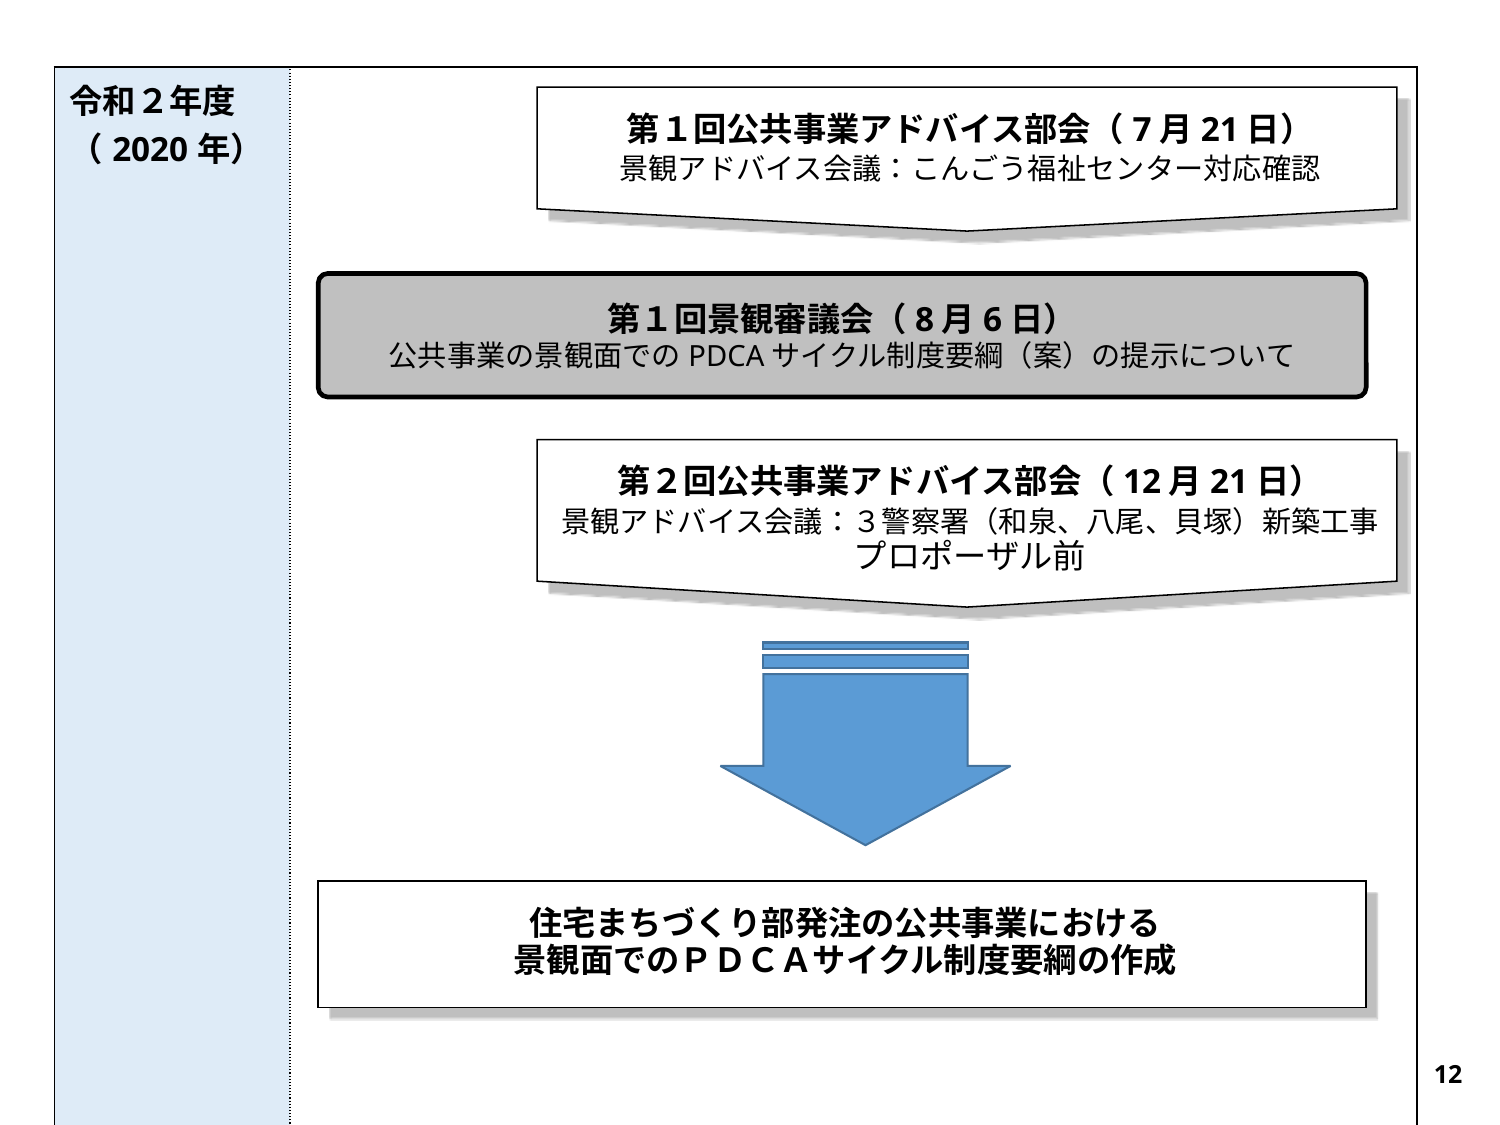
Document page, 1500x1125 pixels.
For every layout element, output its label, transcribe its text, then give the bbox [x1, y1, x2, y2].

text_box [762, 654, 969, 669]
text_box 住宅まちづくり部発注の公共事業における 景観面でのＰＤＣＡサイクル制度要綱の作成 [318, 880, 1367, 1008]
text_box [719, 673, 1012, 847]
text_box [762, 641, 969, 650]
text_box 第１回景観審議会（8月6日） 公共事業の景観面でのPDCAサイクル制度要綱（案）の提示について [318, 273, 1367, 398]
text_box 第２回公共事業アドバイス部会（12月21日） 景観アドバイス会議：３警察署（和泉、八尾、貝塚）新築工事 プロポーザル前 [537, 439, 1397, 608]
table_header 令和２年度 （2020年） [55, 68, 290, 1125]
text_box 第１回公共事業アドバイス部会（7月21日） 景観アドバイス会議：こんごう福祉センター対応確認 [537, 87, 1397, 232]
text_box 12 [1127, 1046, 1478, 1106]
table_header [290, 68, 1416, 1125]
